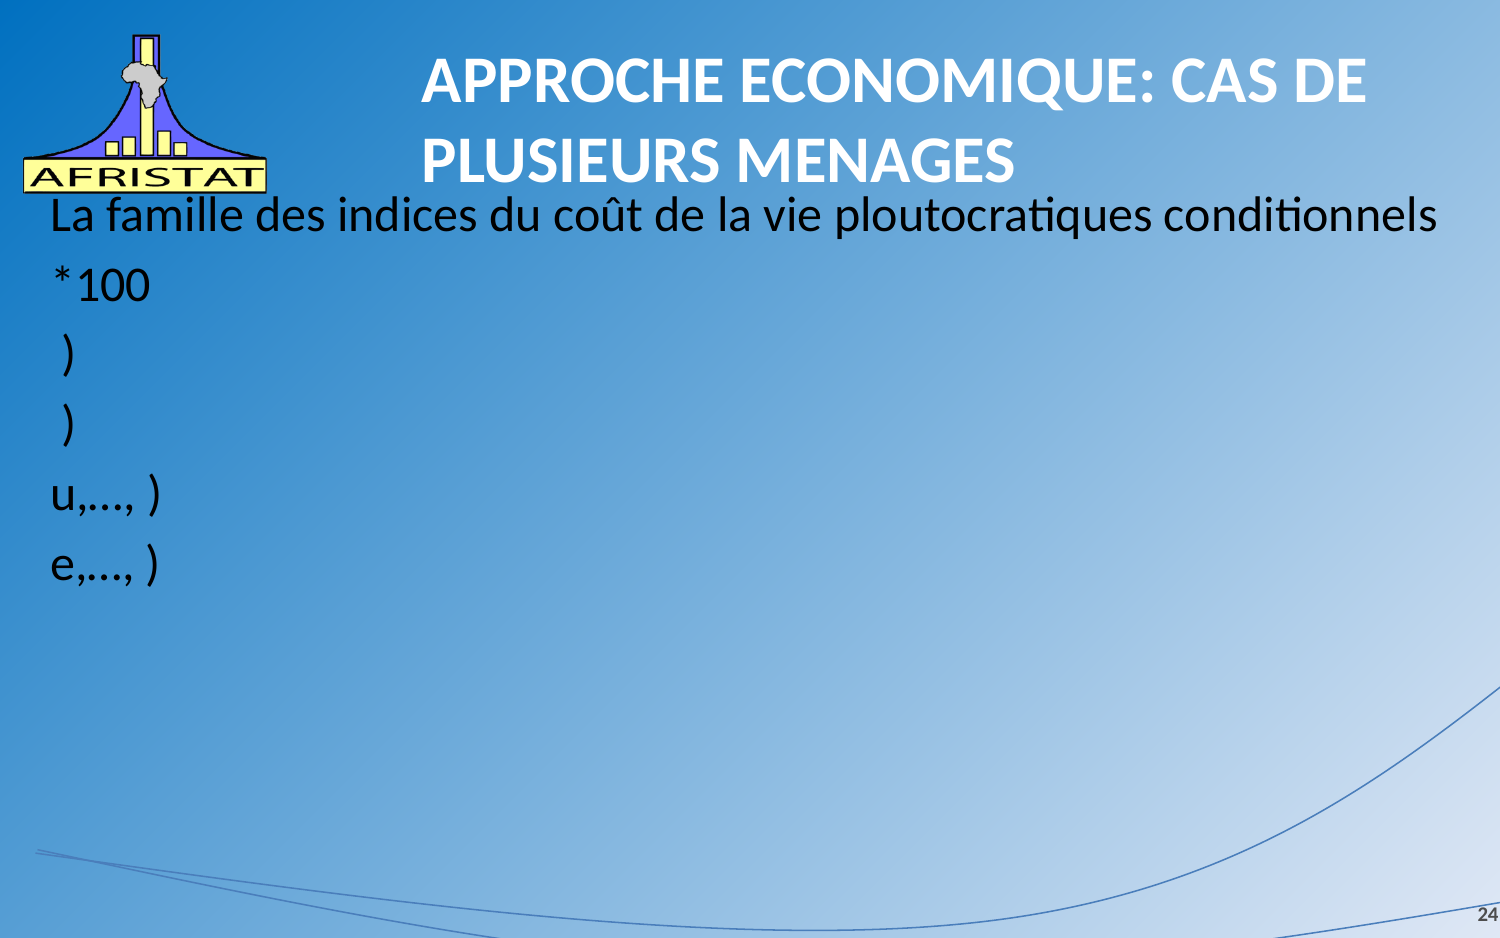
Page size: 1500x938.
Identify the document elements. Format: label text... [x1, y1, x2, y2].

picture [17, 28, 272, 198]
title APPROCHE ECONOMIQUE: CAS DE PLUSIEURS MENAGES [312, 37, 1426, 194]
slide_number 24 [1364, 887, 1500, 938]
